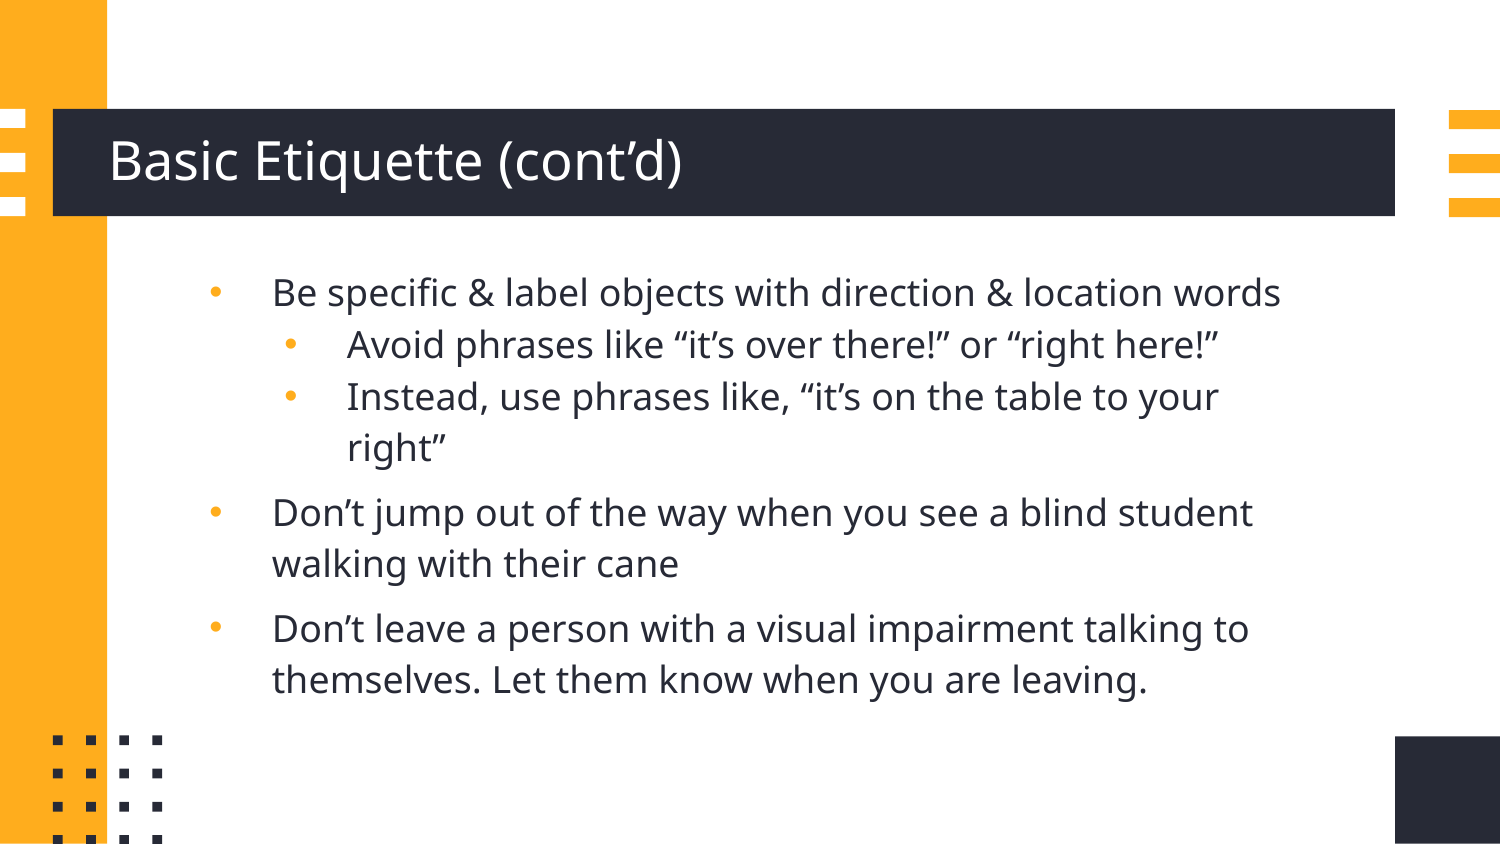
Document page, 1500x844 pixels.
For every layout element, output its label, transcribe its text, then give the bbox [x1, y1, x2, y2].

title Basic Etiquette (cont’d) [108, 108, 1396, 217]
list Be specific & label objects with direction & location words Avoid phrases like “it’s over there!” or “right here!” Instead, use phrases like, “it’s on the table to your right” Don’t jump out of the way when you see a blind student walking with their cane Don’t leave a person with a visual impairment talking to themselves. Let them know when you are leaving. [196, 262, 1288, 736]
